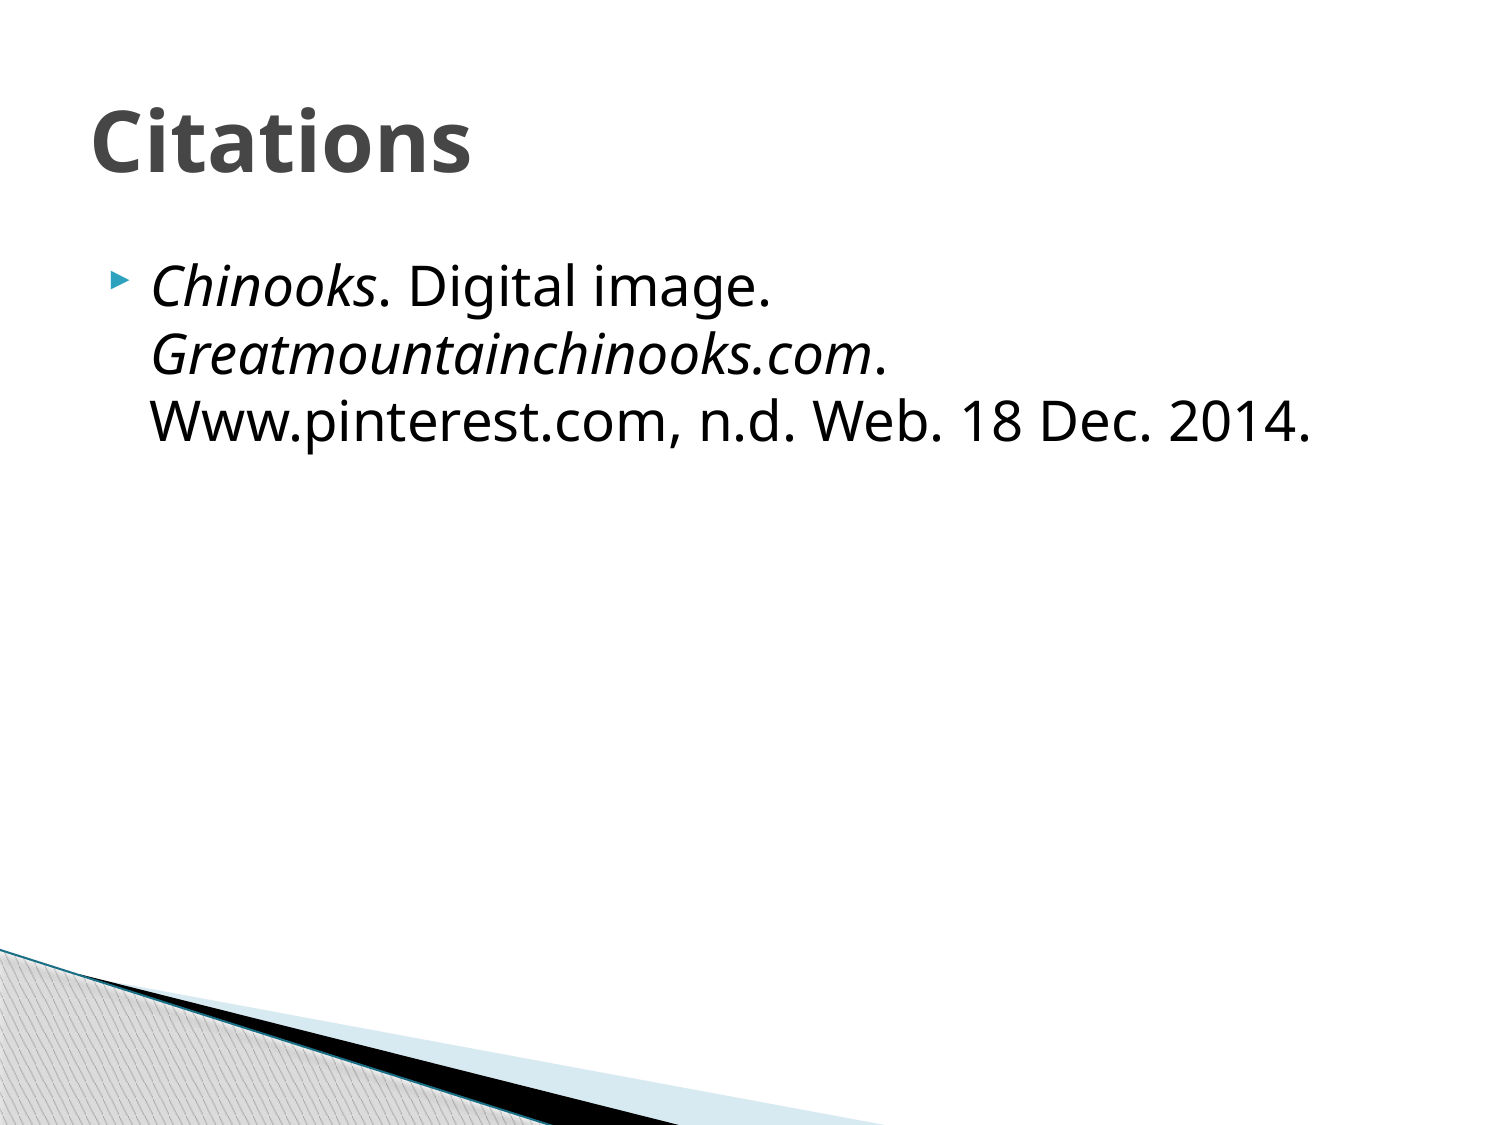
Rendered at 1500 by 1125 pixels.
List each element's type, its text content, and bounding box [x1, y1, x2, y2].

title Citations [75, 45, 1425, 233]
list Chinooks. Digital image. Greatmountainchinooks.com. Www.pinterest.com, n.d. Web. 18 Dec. 2014. [75, 243, 1425, 986]
